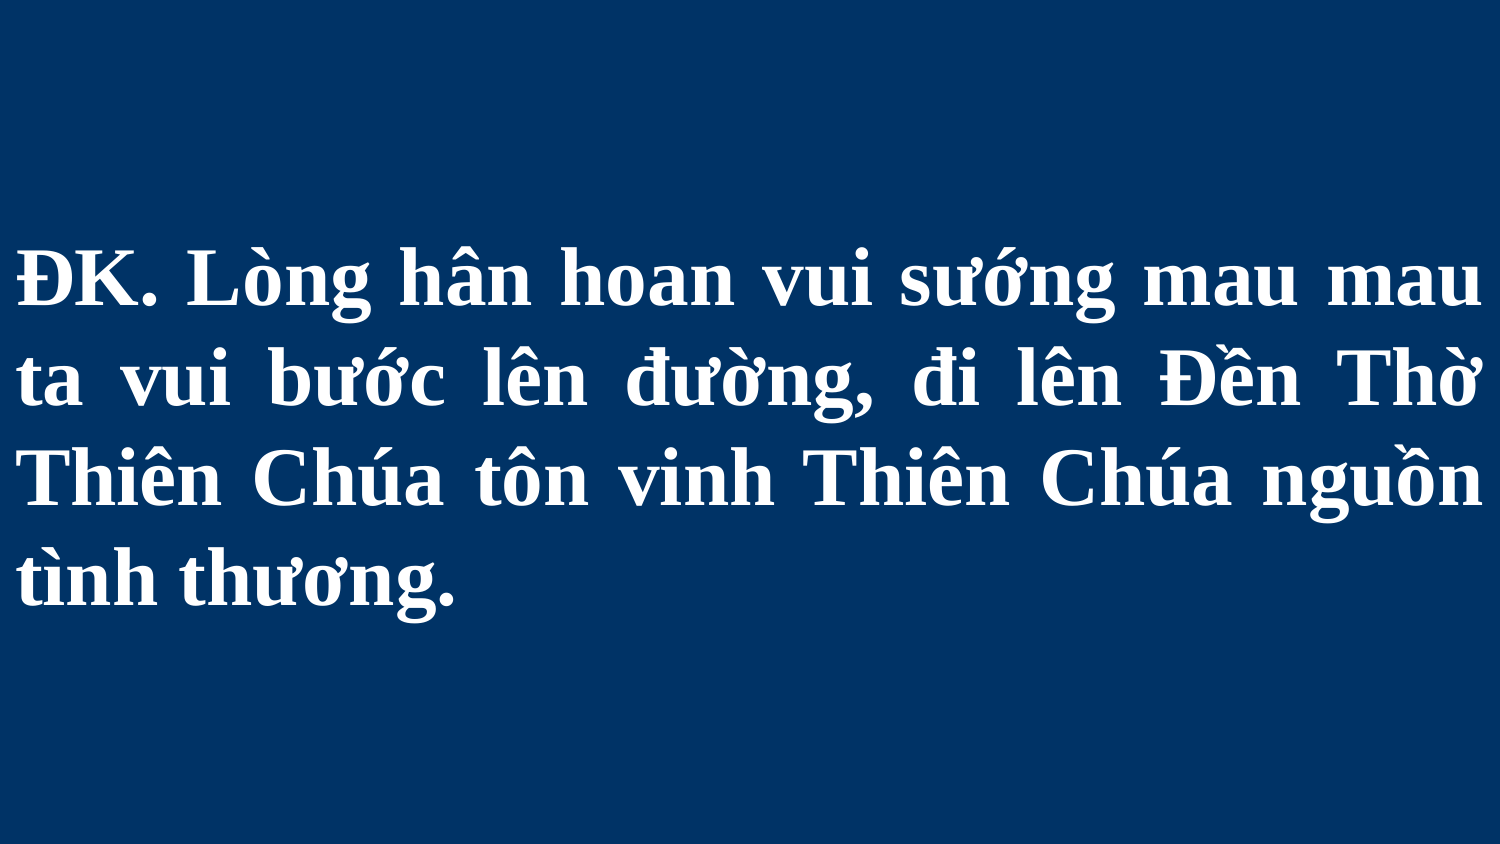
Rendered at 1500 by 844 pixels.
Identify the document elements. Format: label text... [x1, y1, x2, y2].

title ĐK. Lòng hân hoan vui sướng mau mau ta vui bước lên đường, đi lên Đền Thờ Thiên Chúa tôn vinh Thiên Chúa nguồn tình thương. [0, 0, 1500, 844]
